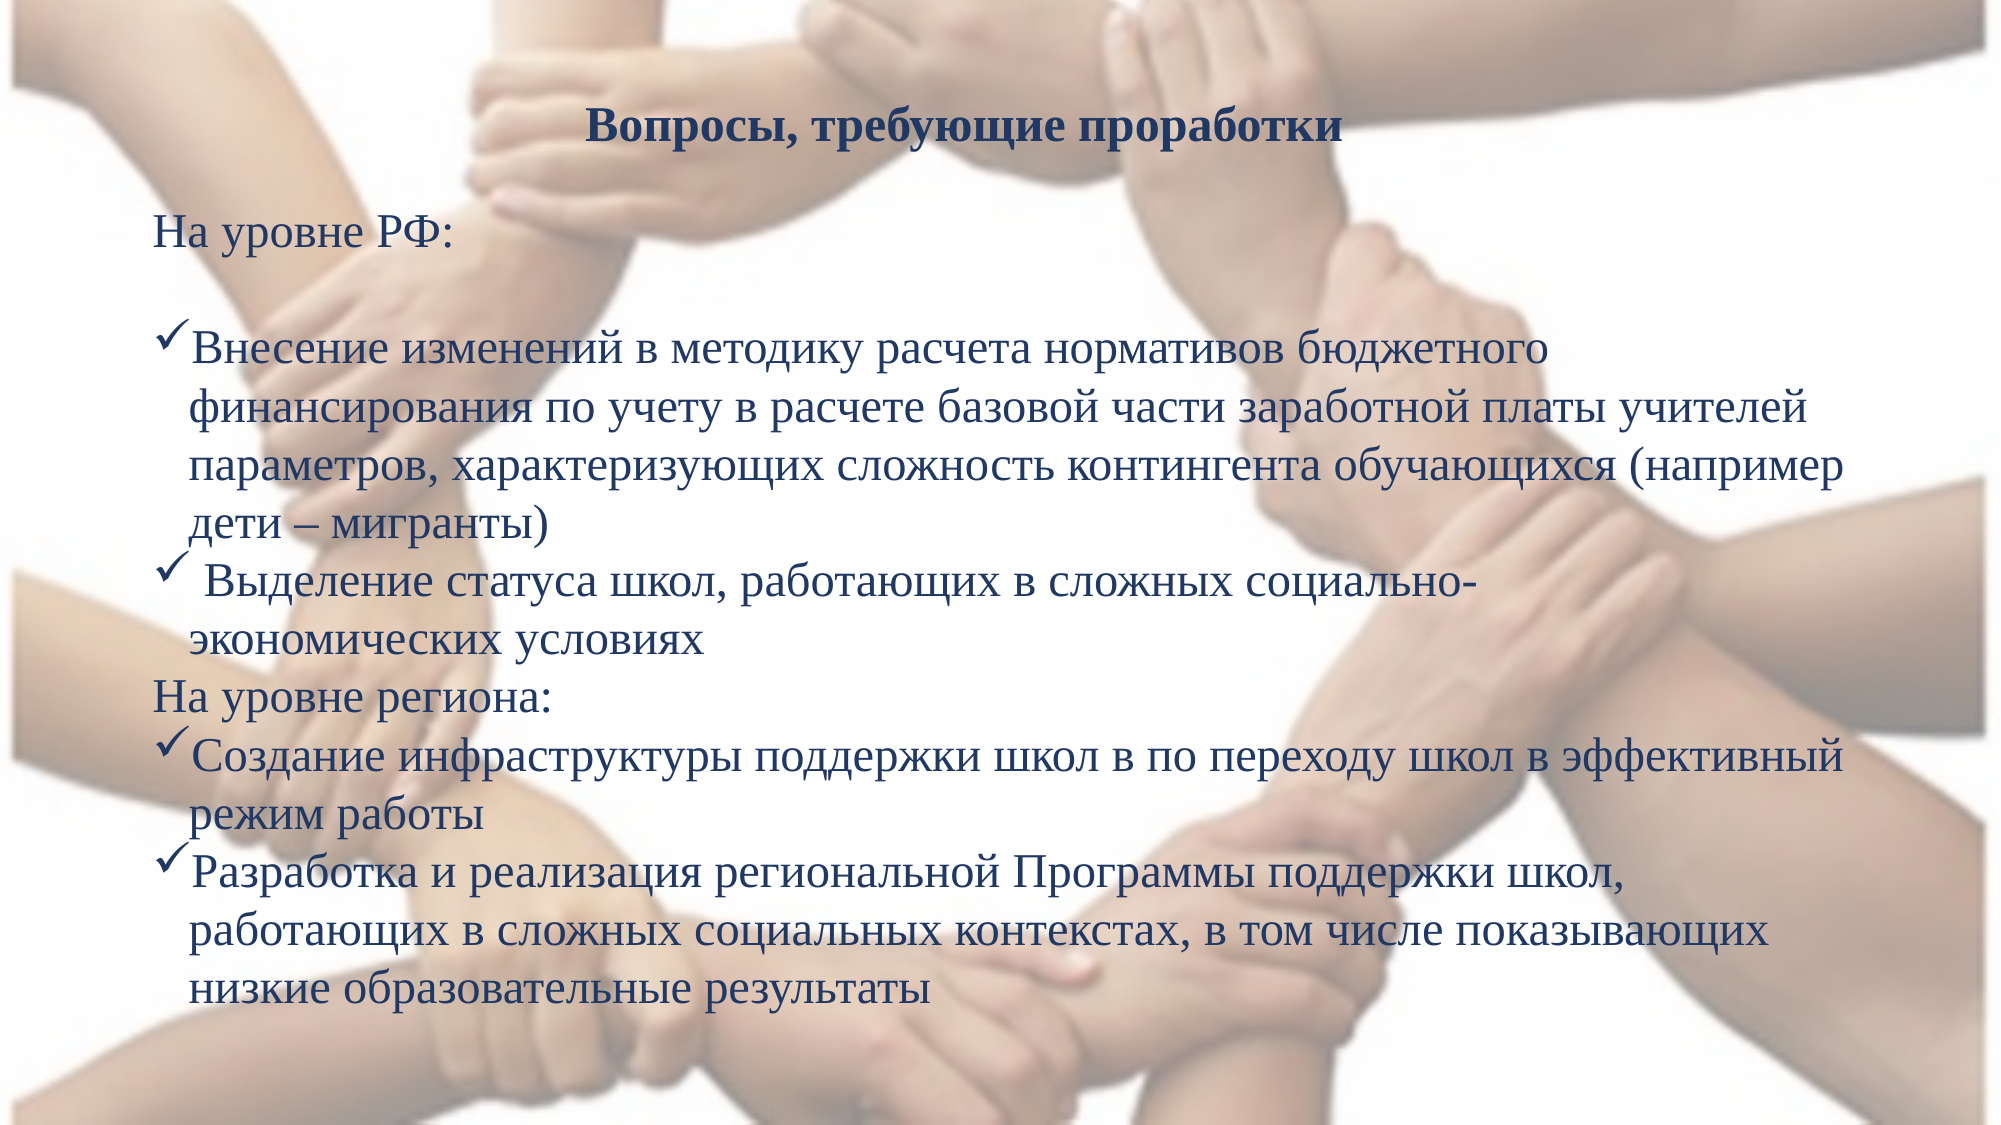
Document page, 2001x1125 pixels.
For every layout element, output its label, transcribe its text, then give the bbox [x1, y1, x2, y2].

list На уровне РФ: Внесение изменений в методику расчета нормативов бюджетного финансирования по учету в расчете базовой части заработной платы учителей параметров, характеризующих сложность контингента обучающихся (например дети – мигранты) Выделение статуса школ, работающих в сложных социально- экономических условиях На уровне региона: Создание инфраструктуры поддержки школ в по переходу школ в эффективный режим работы Разработка и реализация региональной Программы поддержки школ, работающих в сложных социальных контекстах, в том числе показывающих низкие образовательные результаты [137, 191, 1863, 1025]
title Вопросы, требующие проработки [137, 59, 1791, 191]
